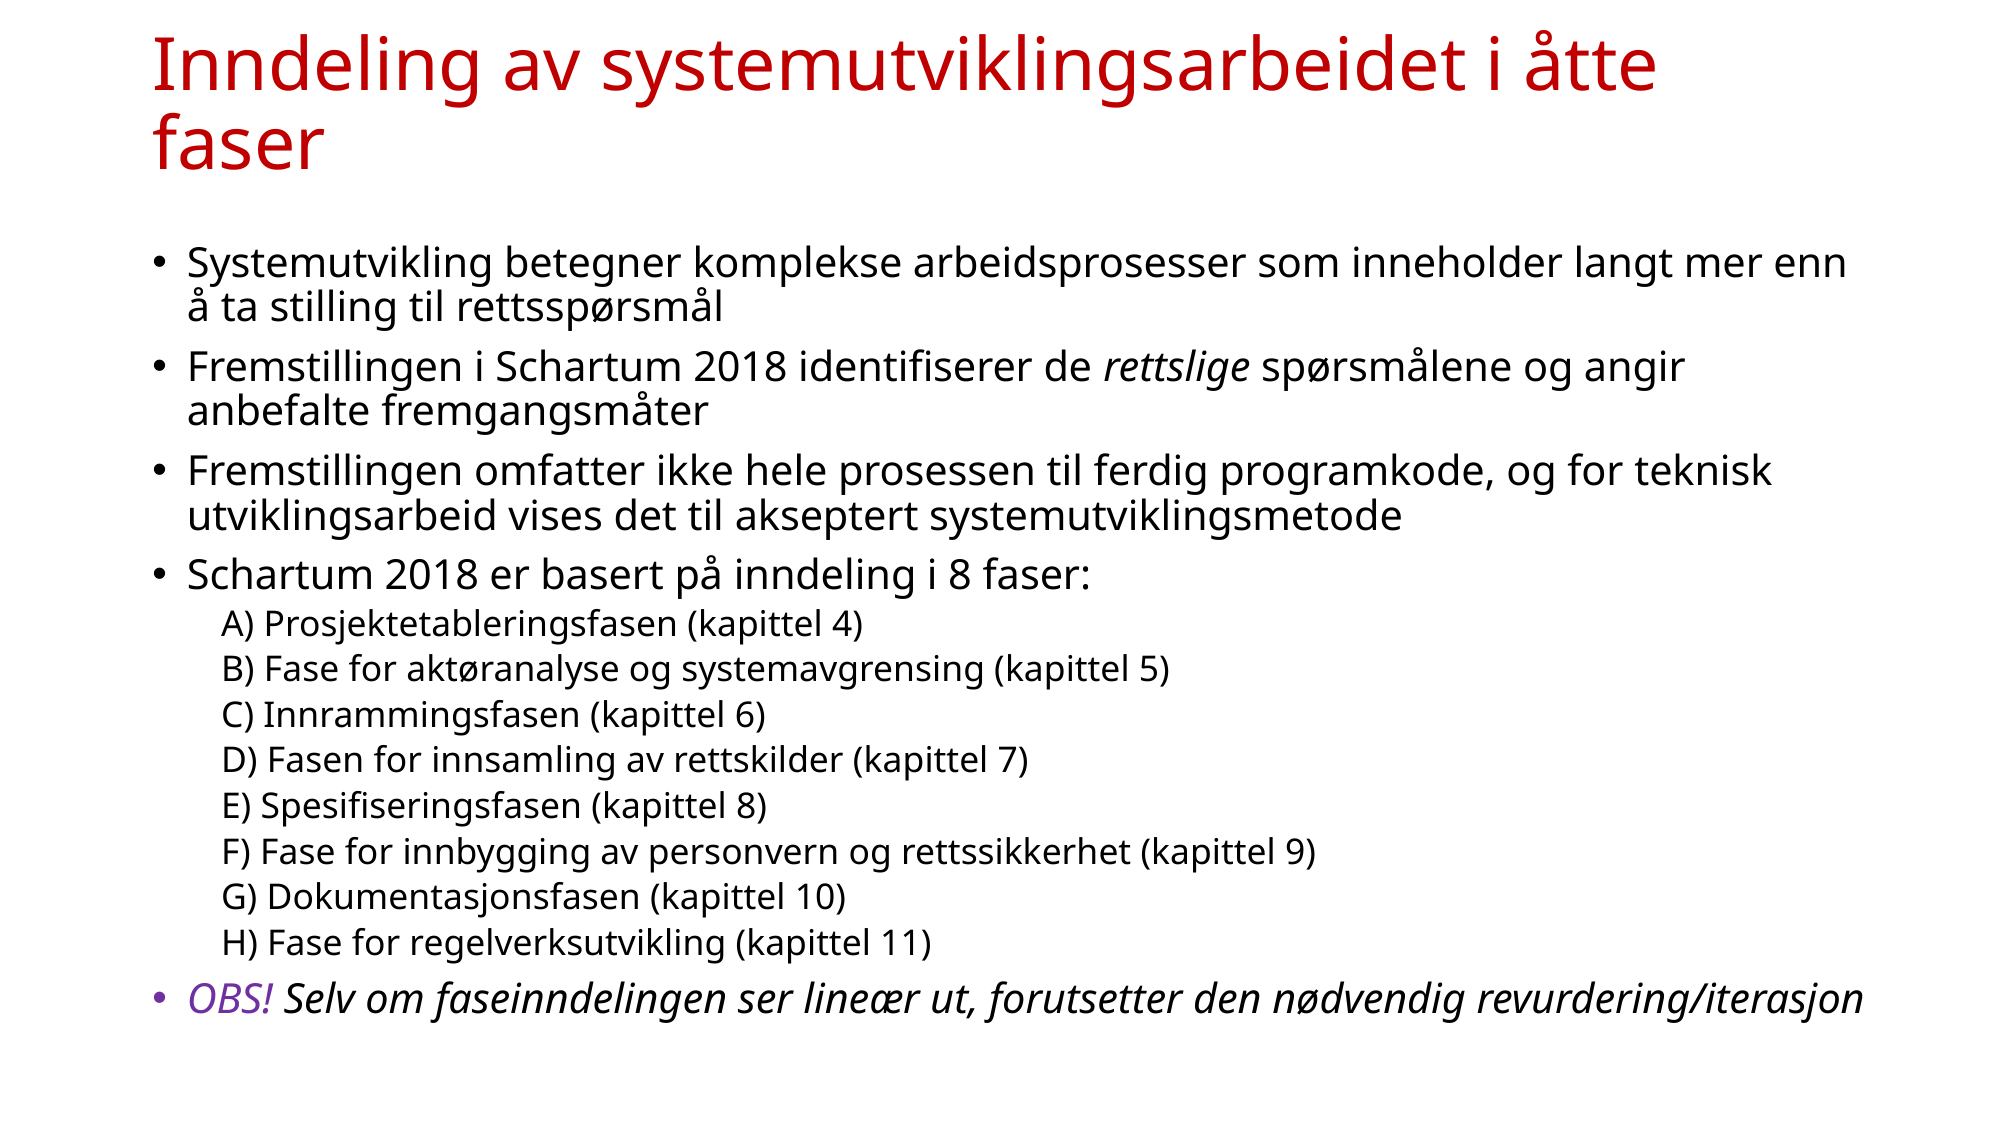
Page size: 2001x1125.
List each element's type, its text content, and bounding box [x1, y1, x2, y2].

list Systemutvikling betegner komplekse arbeidsprosesser som inneholder langt mer enn å ta stilling til rettsspørsmål Fremstillingen i Schartum 2018 identifiserer de rettslige spørsmålene og angir anbefalte fremgangsmåter Fremstillingen omfatter ikke hele prosessen til ferdig programkode, og for teknisk utviklingsarbeid vises det til akseptert systemutviklingsmetode Schartum 2018 er basert på inndeling i 8 faser: A) Prosjektetableringsfasen (kapittel 4) B) Fase for aktøranalyse og systemavgrensing (kapittel 5) C) Innrammingsfasen (kapittel 6) D) Fasen for innsamling av rettskilder (kapittel 7) E) Spesifiseringsfasen (kapittel 8) F) Fase for innbygging av personvern og rettssikkerhet (kapittel 9) G) Dokumentasjonsfasen (kapittel 10) H) Fase for regelverksutvikling (kapittel 11) OBS! Selv om faseinndelingen ser lineær ut, forutsetter den nødvendig revurdering/iterasjon [137, 233, 1887, 1058]
title Inndeling av systemutviklingsarbeidet i åtte faser [137, 19, 1863, 194]
